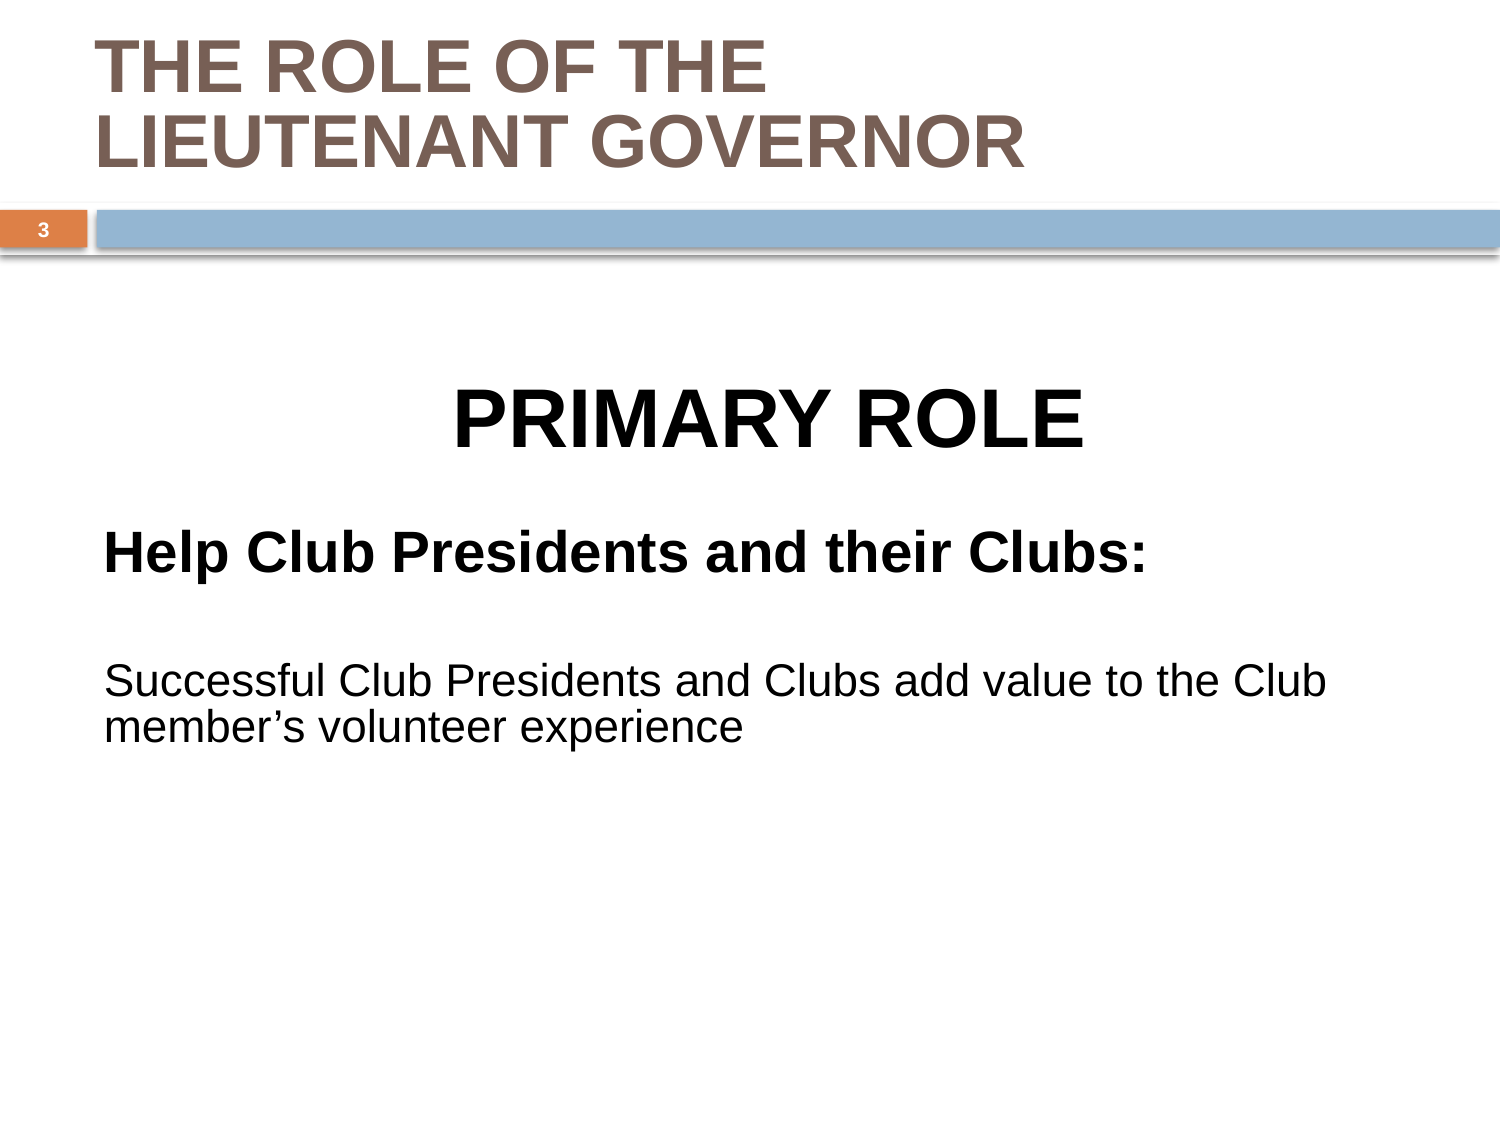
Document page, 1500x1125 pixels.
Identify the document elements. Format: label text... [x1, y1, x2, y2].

list PRIMARY ROLE Help Club Presidents and their Clubs: Successful Club Presidents and Clubs add value to the Club member’s volunteer experience [88, 349, 1451, 976]
slide_number 3 [0, 208, 88, 249]
title THE ROLE OF THE LIEUTENANT GOVERNOR [79, 0, 1380, 226]
